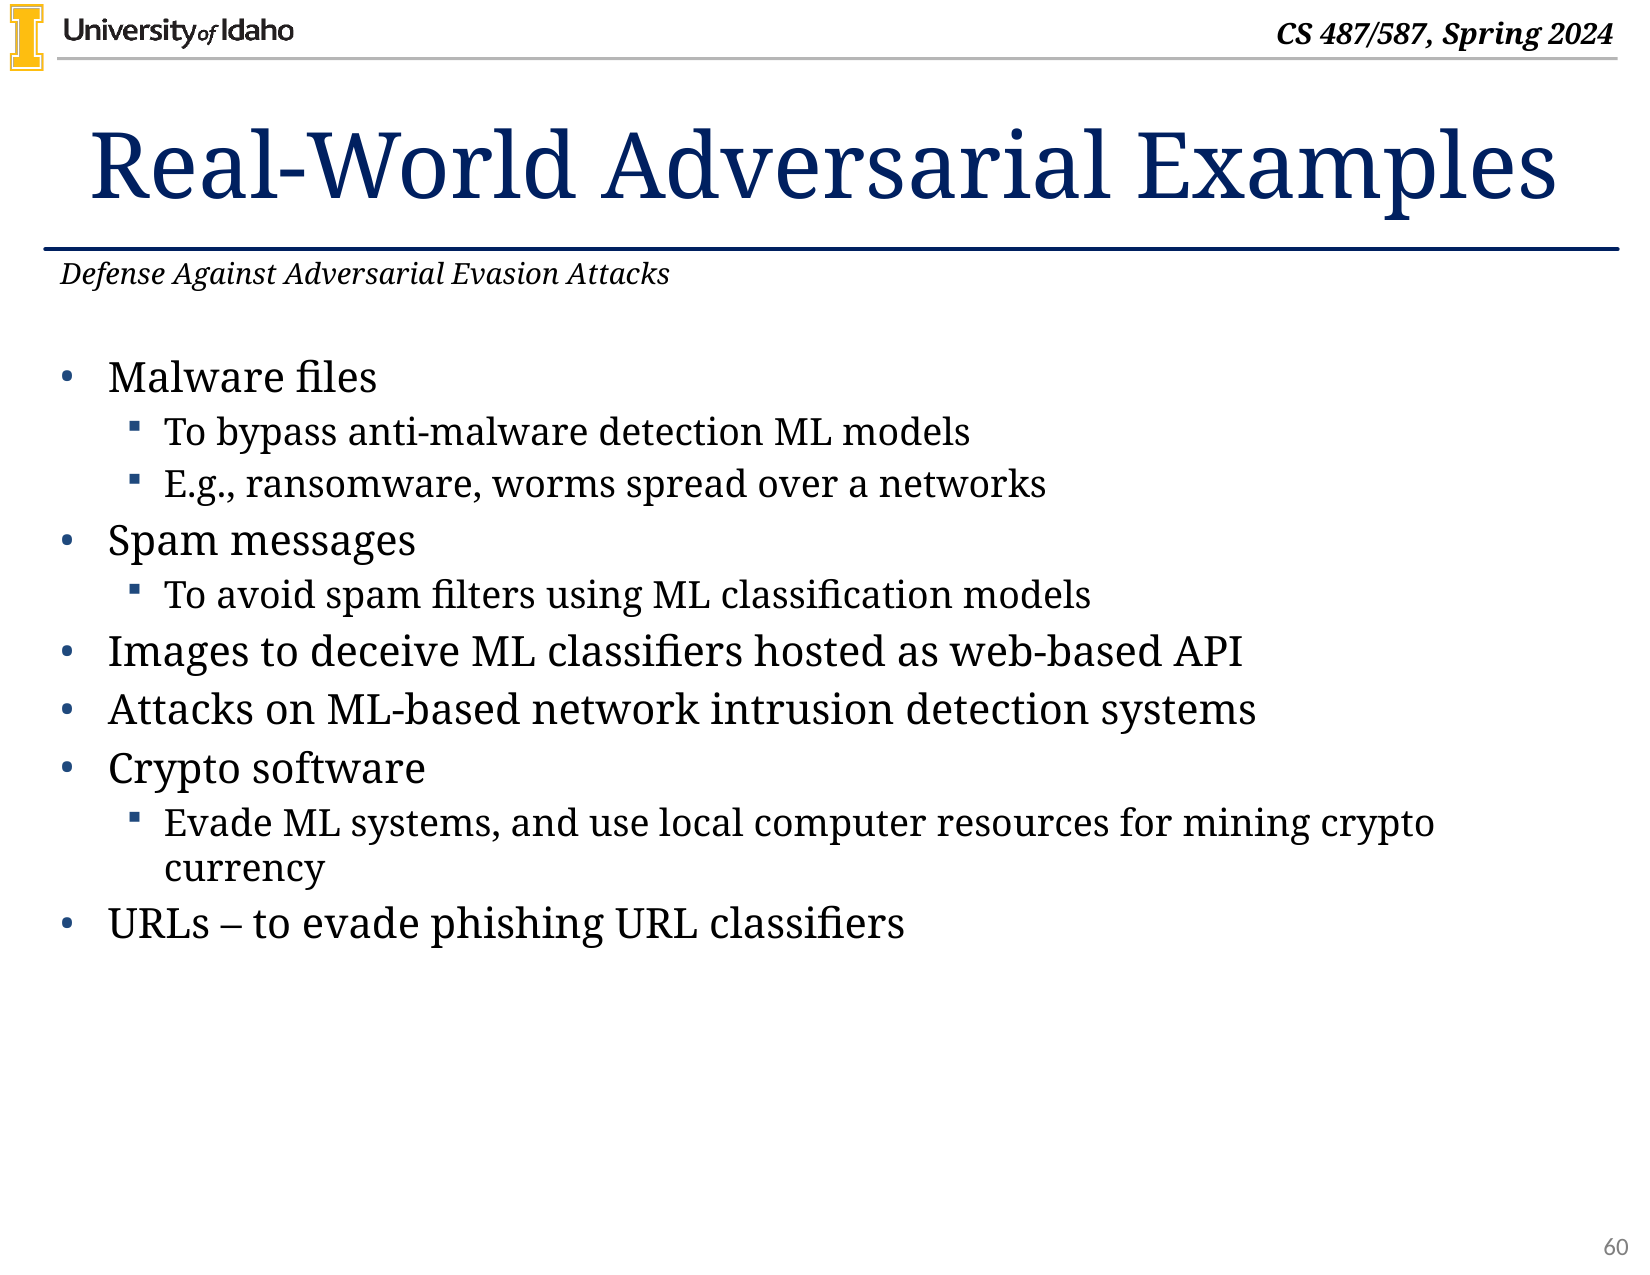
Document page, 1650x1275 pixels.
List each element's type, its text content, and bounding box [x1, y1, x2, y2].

list Defense Against Adversarial Evasion Attacks [45, 247, 1062, 306]
list Malware files To bypass anti-malware detection ML models E.g., ransomware, worms spread over a networks Spam messages To avoid spam filters using ML classification models Images to deceive ML classifiers hosted as web-based API Attacks on ML-based network intrusion detection systems Crypto software Evade ML systems, and use local computer resources for mining crypto currency URLs – to evade phishing URL classifiers [45, 342, 1618, 1240]
title Real-World Adversarial Examples [0, 75, 1650, 248]
picture [57, 2, 294, 52]
picture [9, 4, 48, 71]
